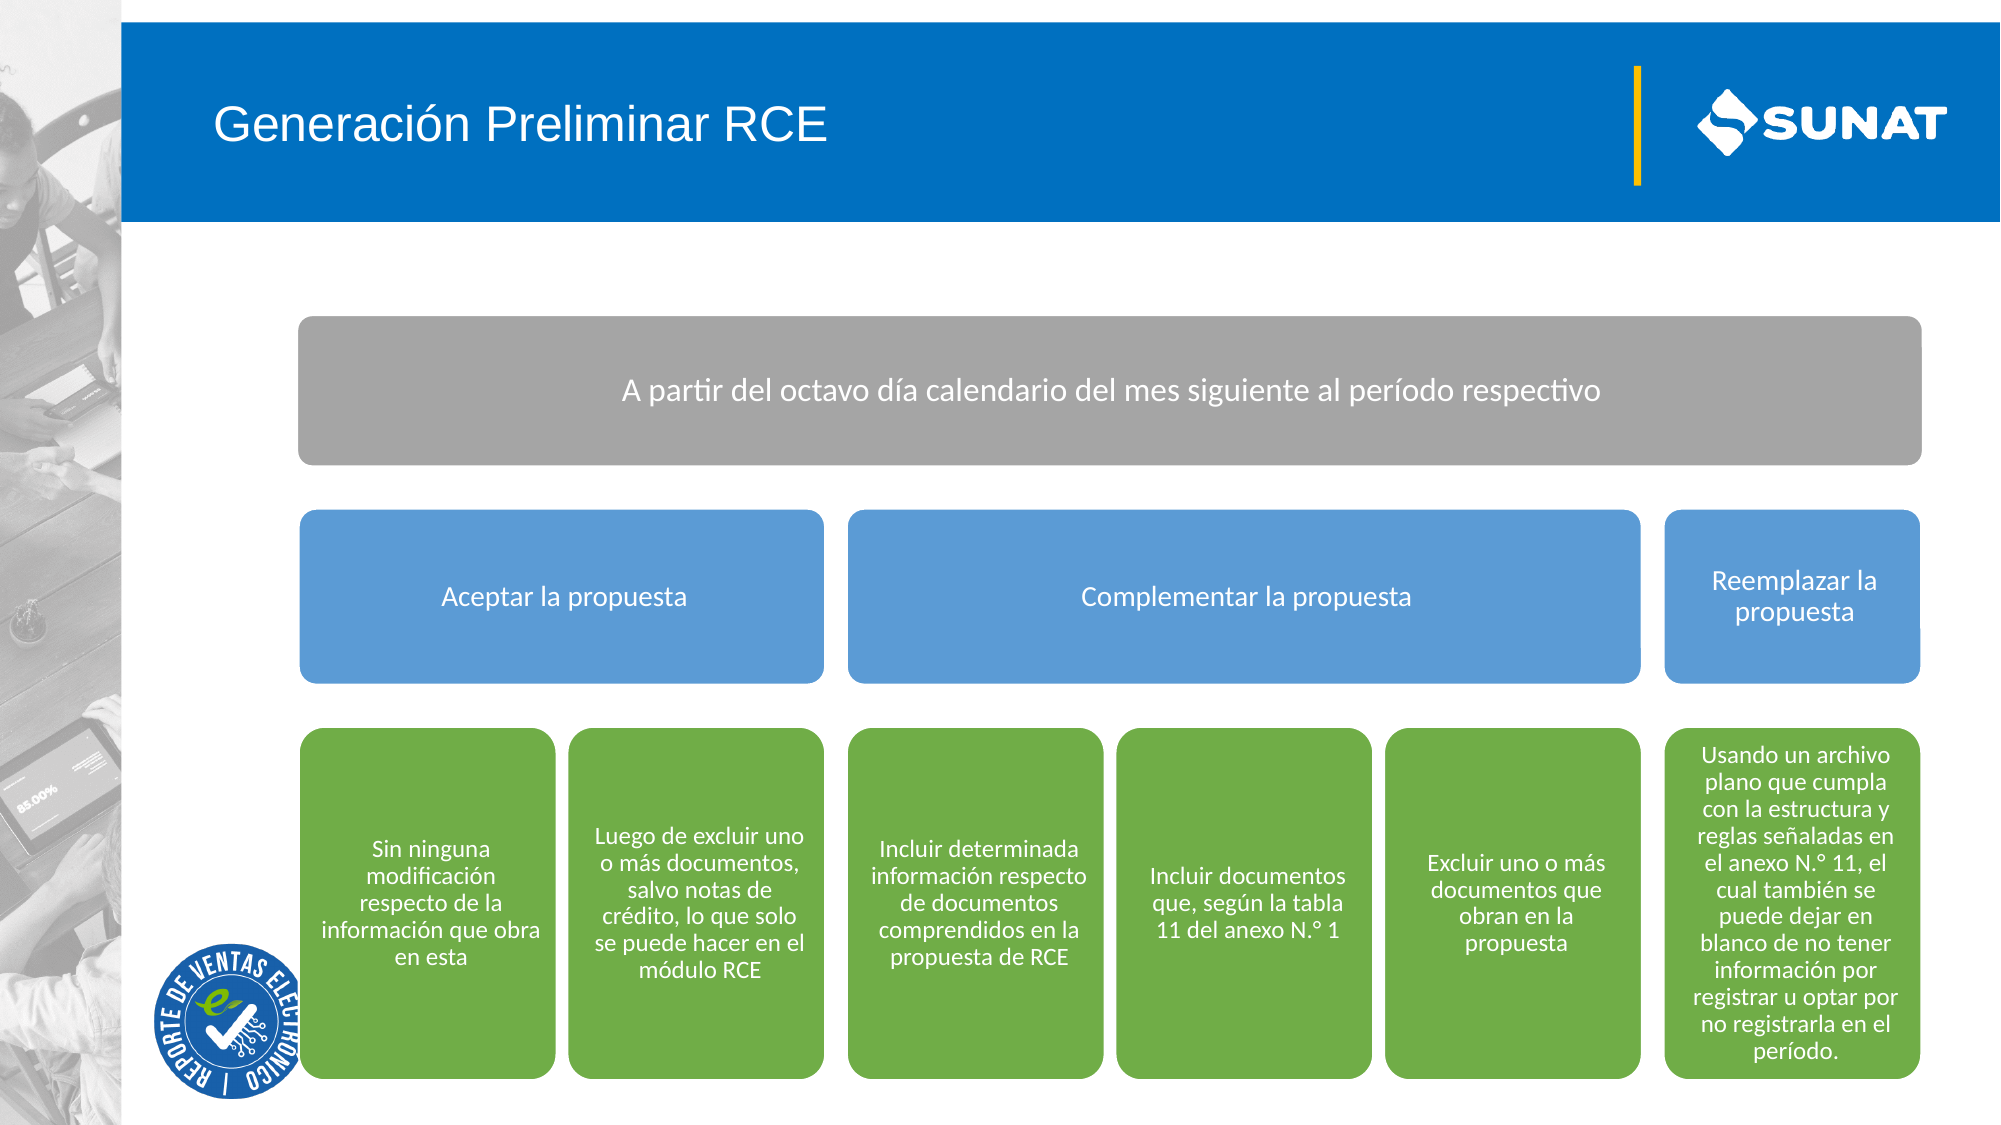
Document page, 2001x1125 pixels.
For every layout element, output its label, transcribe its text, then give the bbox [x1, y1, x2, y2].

title Generación Preliminar RCE [198, 54, 1553, 197]
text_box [296, 315, 1924, 1081]
picture [144, 933, 321, 1110]
picture [1696, 89, 1948, 156]
